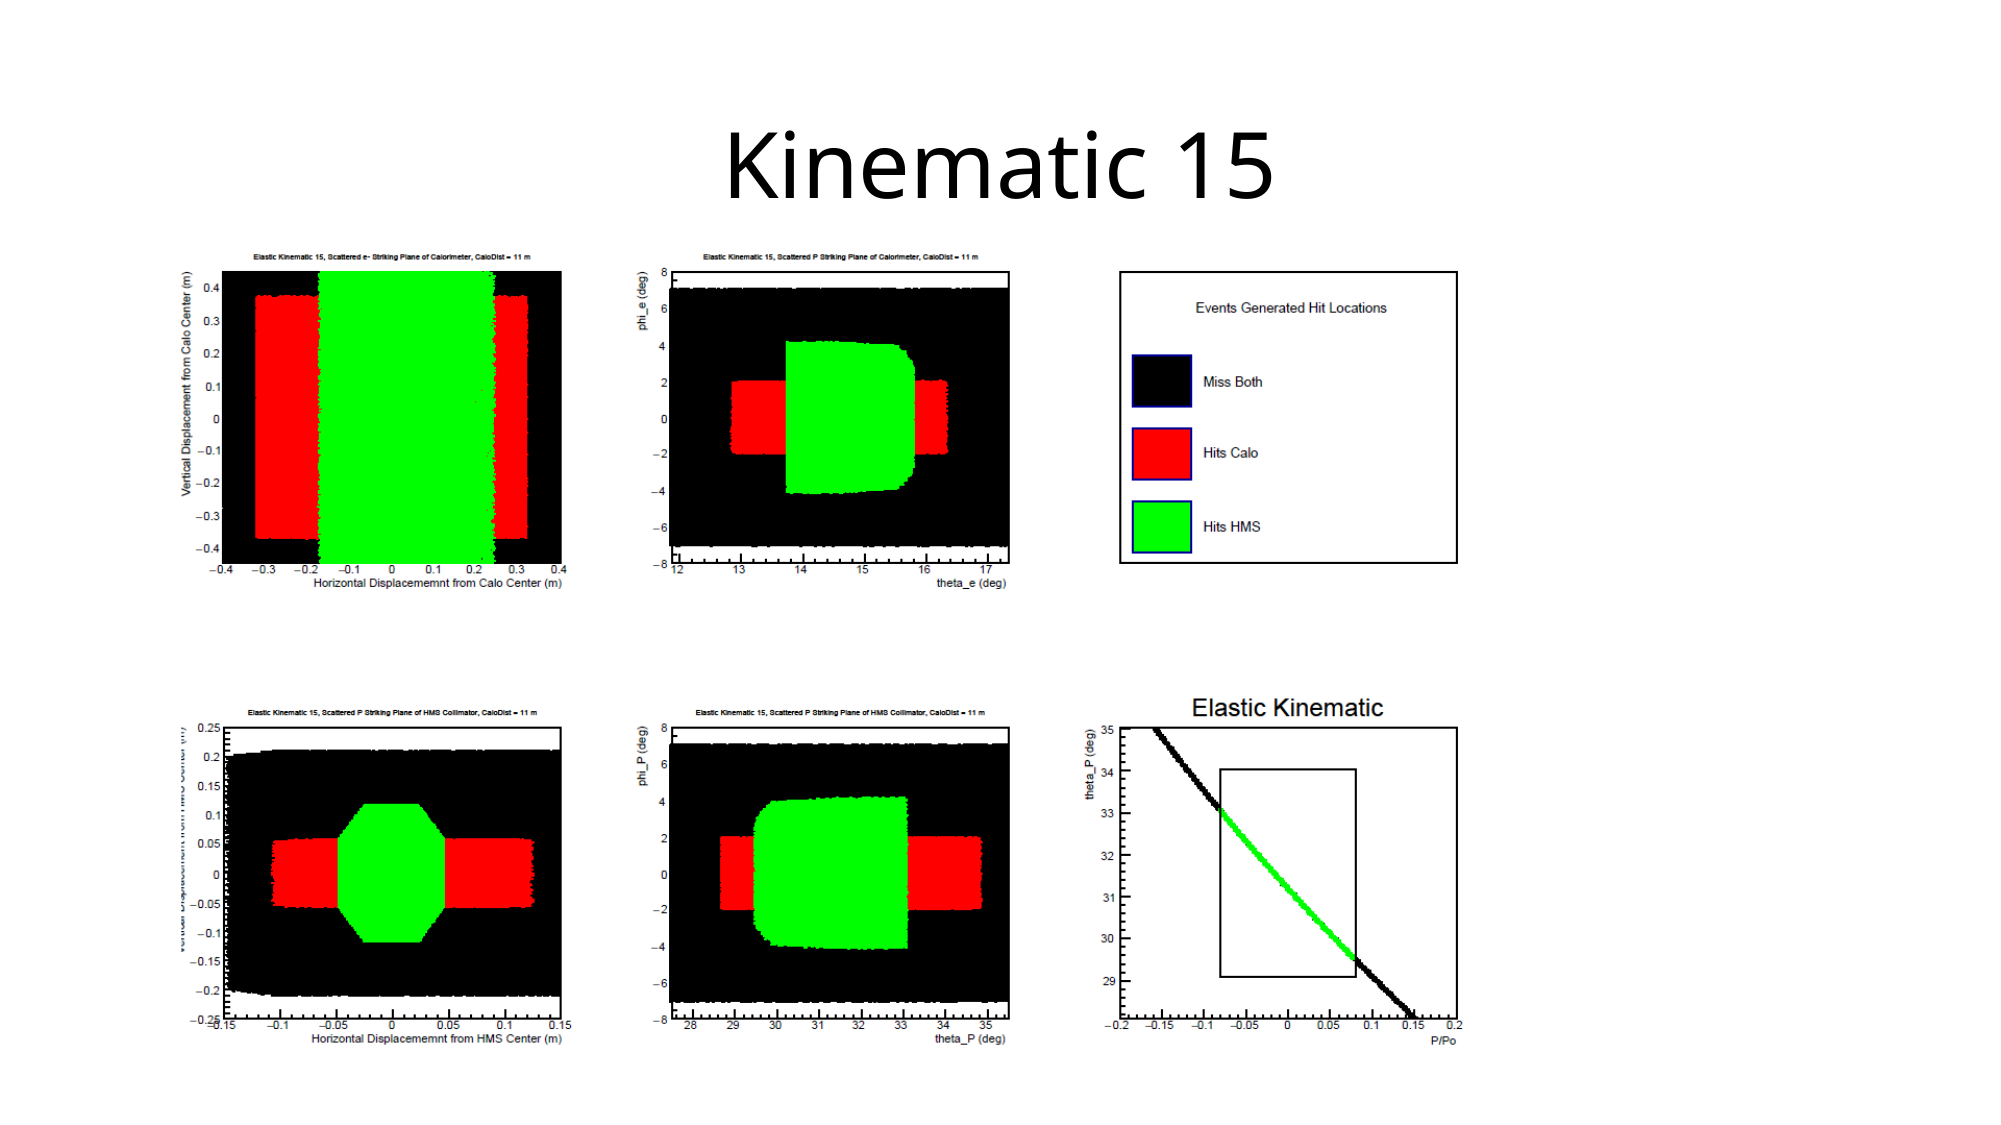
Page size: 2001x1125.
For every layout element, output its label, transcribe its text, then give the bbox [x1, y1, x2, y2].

picture [174, 239, 1491, 1084]
title Kinematic 15 [137, 59, 1863, 278]
